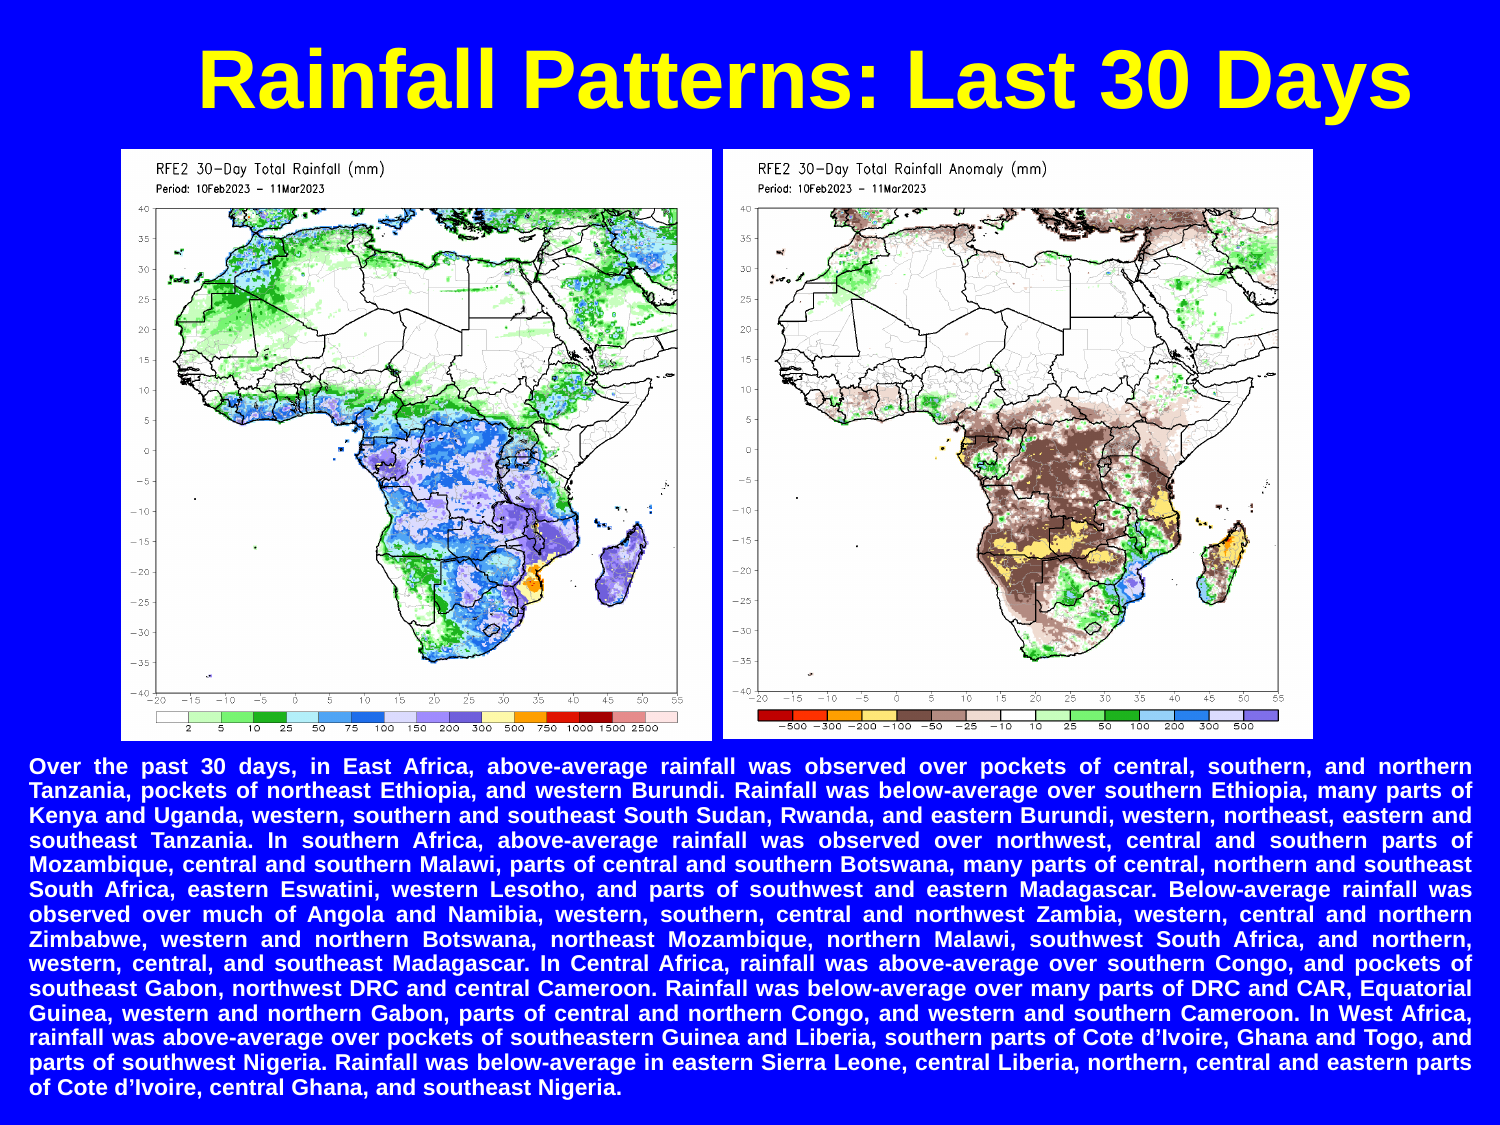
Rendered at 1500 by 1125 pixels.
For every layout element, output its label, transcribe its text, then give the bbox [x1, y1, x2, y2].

picture [121, 149, 713, 741]
picture [723, 149, 1313, 740]
text_box Over the past 30 days, in East Africa, above-average rainfall was observed over pockets of central, southern, and northern Tanzania, pockets of northeast Ethiopia, and western Burundi. Rainfall was below-average over southern Ethiopia, many parts of Kenya and Uganda, western, southern and southeast South Sudan, Rwanda, and eastern Burundi, western, northeast, eastern and southeast Tanzania. In southern Africa, above-average rainfall was observed over northwest, central and southern parts of Mozambique, central and southern Malawi, parts of central and southern Botswana, many parts of central, northern and southeast South Africa, eastern Eswatini, western Lesotho, and parts of southwest and eastern Madagascar. Below-average rainfall was observed over much of Angola and Namibia, western, southern, central and northwest Zambia, western, central and northern Zimbabwe, western and northern Botswana, northeast Mozambique, northern Malawi, southwest South Africa, and northern, western, central, and southeast Madagascar. In Central Africa, rainfall was above-average over southern Congo, and pockets of southeast Gabon, northwest DRC and central Cameroon. Rainfall was below-average over many parts of DRC and CAR, Equatorial Guinea, western and northern Gabon, parts of central and northern Congo, and western and southern Cameroon. In West Africa, rainfall was above-average over pockets of southeastern Guinea and Liberia, southern parts of Cote d’Ivoire, Ghana and Togo, and parts of southwest Nigeria. Rainfall was below-average in eastern Sierra Leone, central Liberia, northern, central and eastern parts of Cote d’Ivoire, central Ghana, and southeast Nigeria. [13, 747, 1489, 1108]
title Rainfall Patterns: Last 30 Days [174, 0, 1438, 150]
